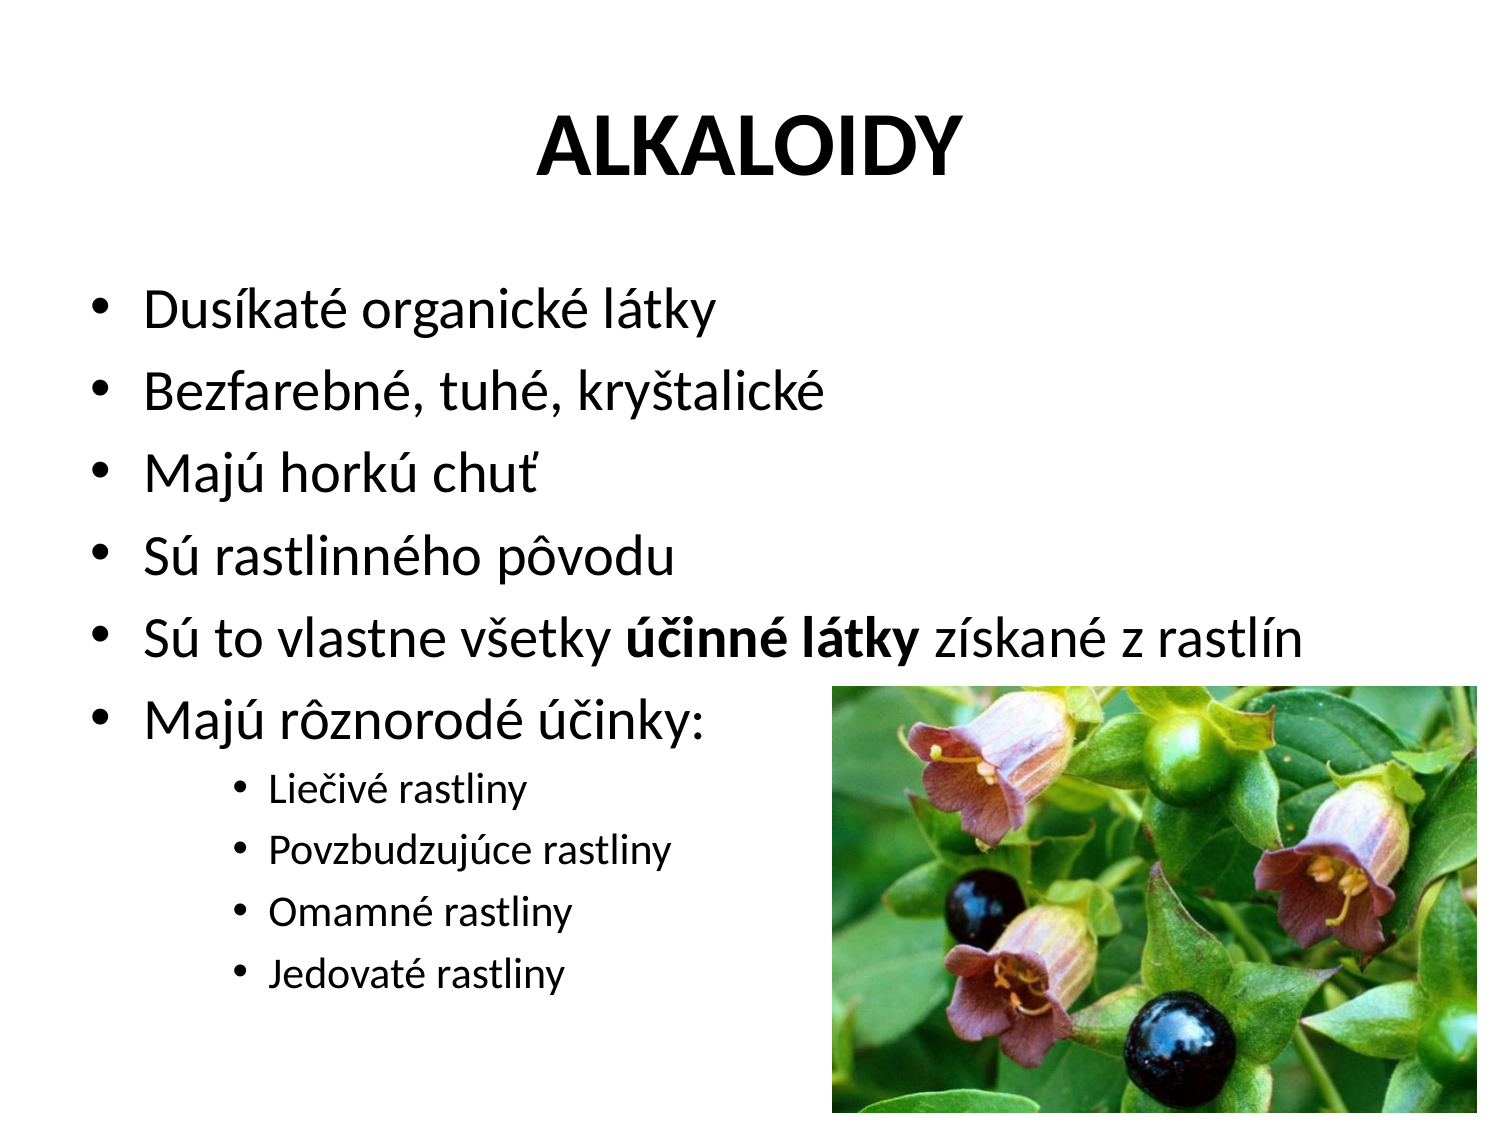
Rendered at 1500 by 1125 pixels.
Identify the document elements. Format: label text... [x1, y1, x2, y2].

picture [832, 686, 1477, 1113]
title ALKALOIDY [75, 45, 1425, 233]
list Dusíkaté organické látky Bezfarebné, tuhé, kryštalické Majú horkú chuť Sú rastlinného pôvodu Sú to vlastne všetky účinné látky získané z rastlín Majú rôznorodé účinky: Liečivé rastliny Povzbudzujúce rastliny Omamné rastliny Jedovaté rastliny [75, 262, 1425, 1005]
